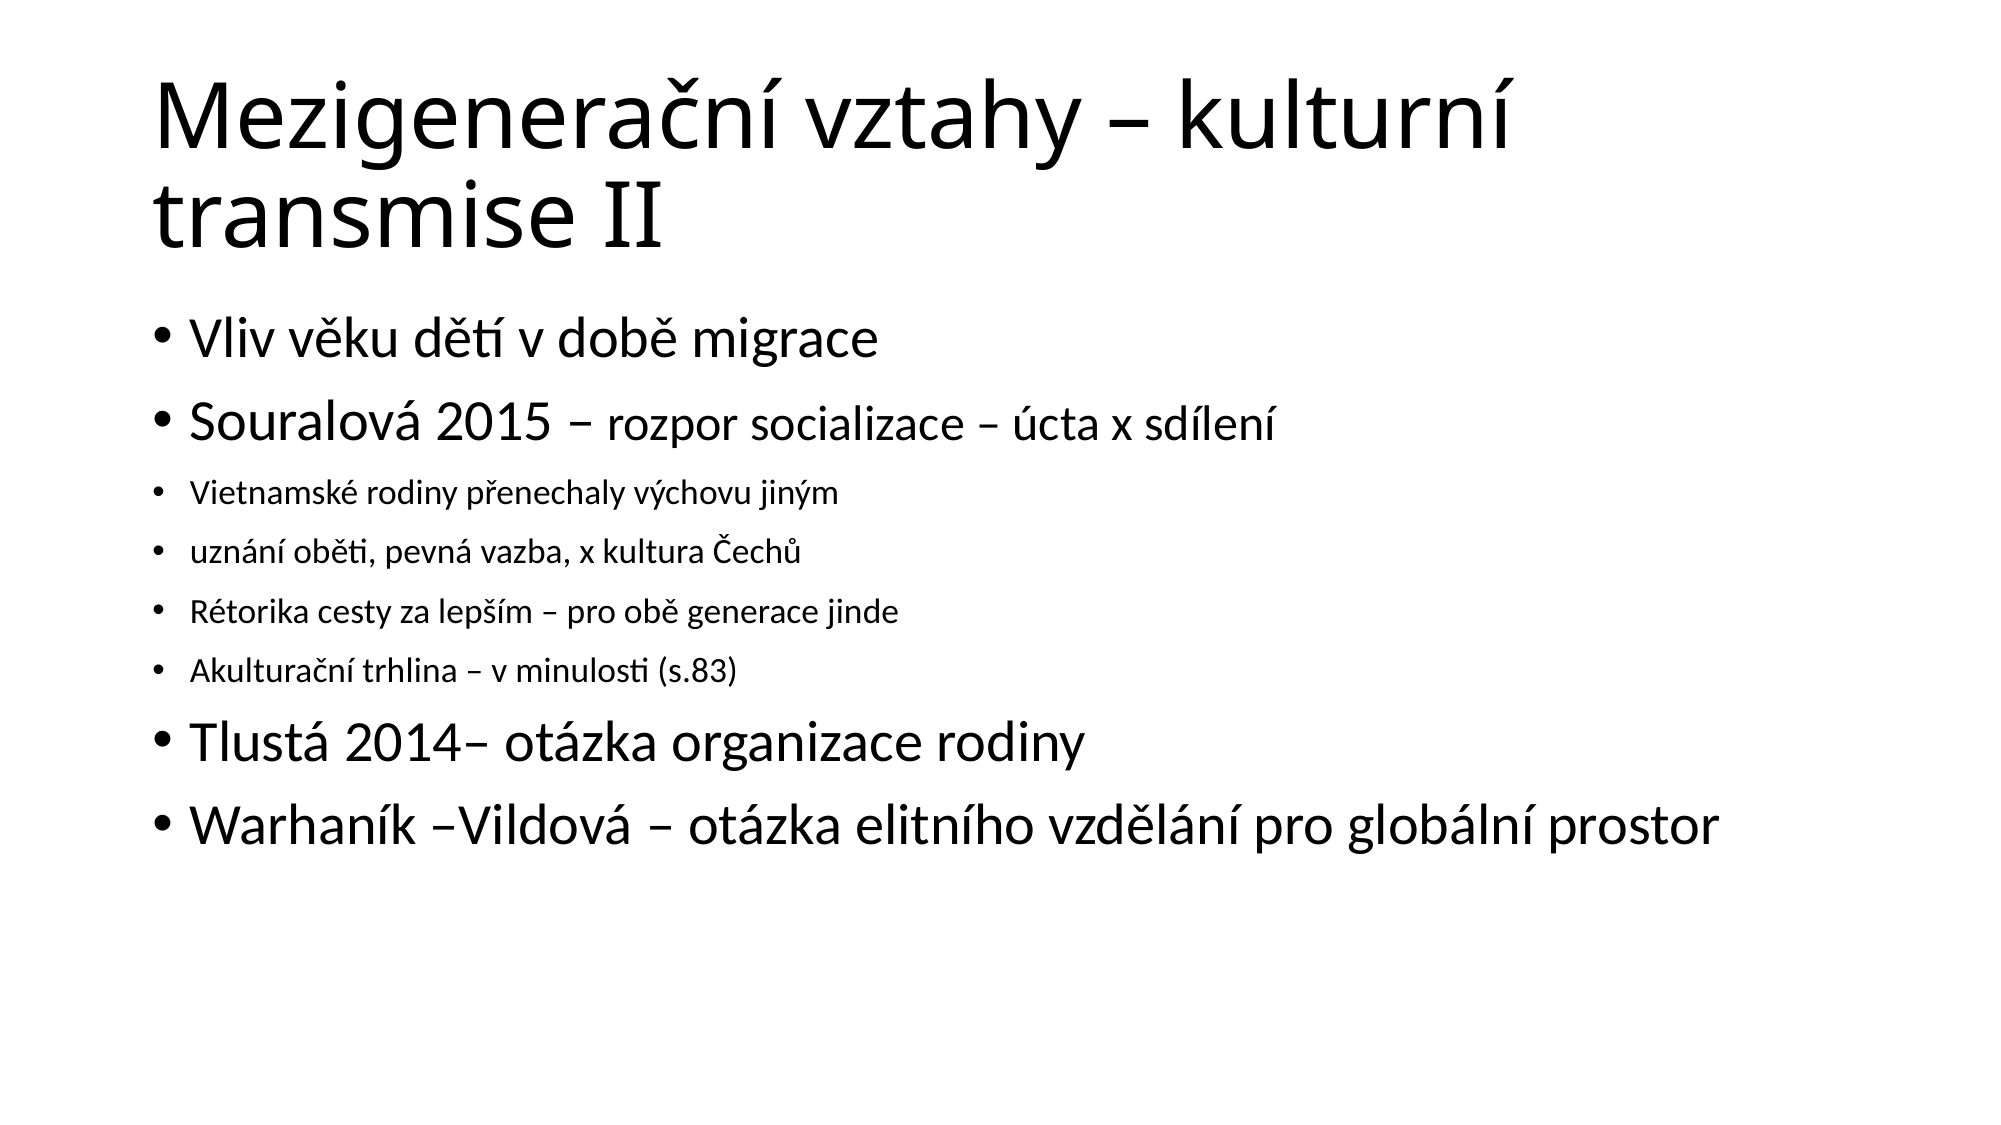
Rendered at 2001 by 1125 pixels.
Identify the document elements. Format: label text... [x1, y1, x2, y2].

title Mezigenerační vztahy – kulturní transmise II [137, 59, 1863, 278]
list Vliv věku dětí v době migrace Souralová 2015 – rozpor socializace – úcta x sdílení Vietnamské rodiny přenechaly výchovu jiným uznání oběti, pevná vazba, x kultura Čechů Rétorika cesty za lepším – pro obě generace jinde Akulturační trhlina – v minulosti (s.83) Tlustá 2014– otázka organizace rodiny Warhaník –Vildová – otázka elitního vzdělání pro globální prostor [137, 299, 1863, 1014]
